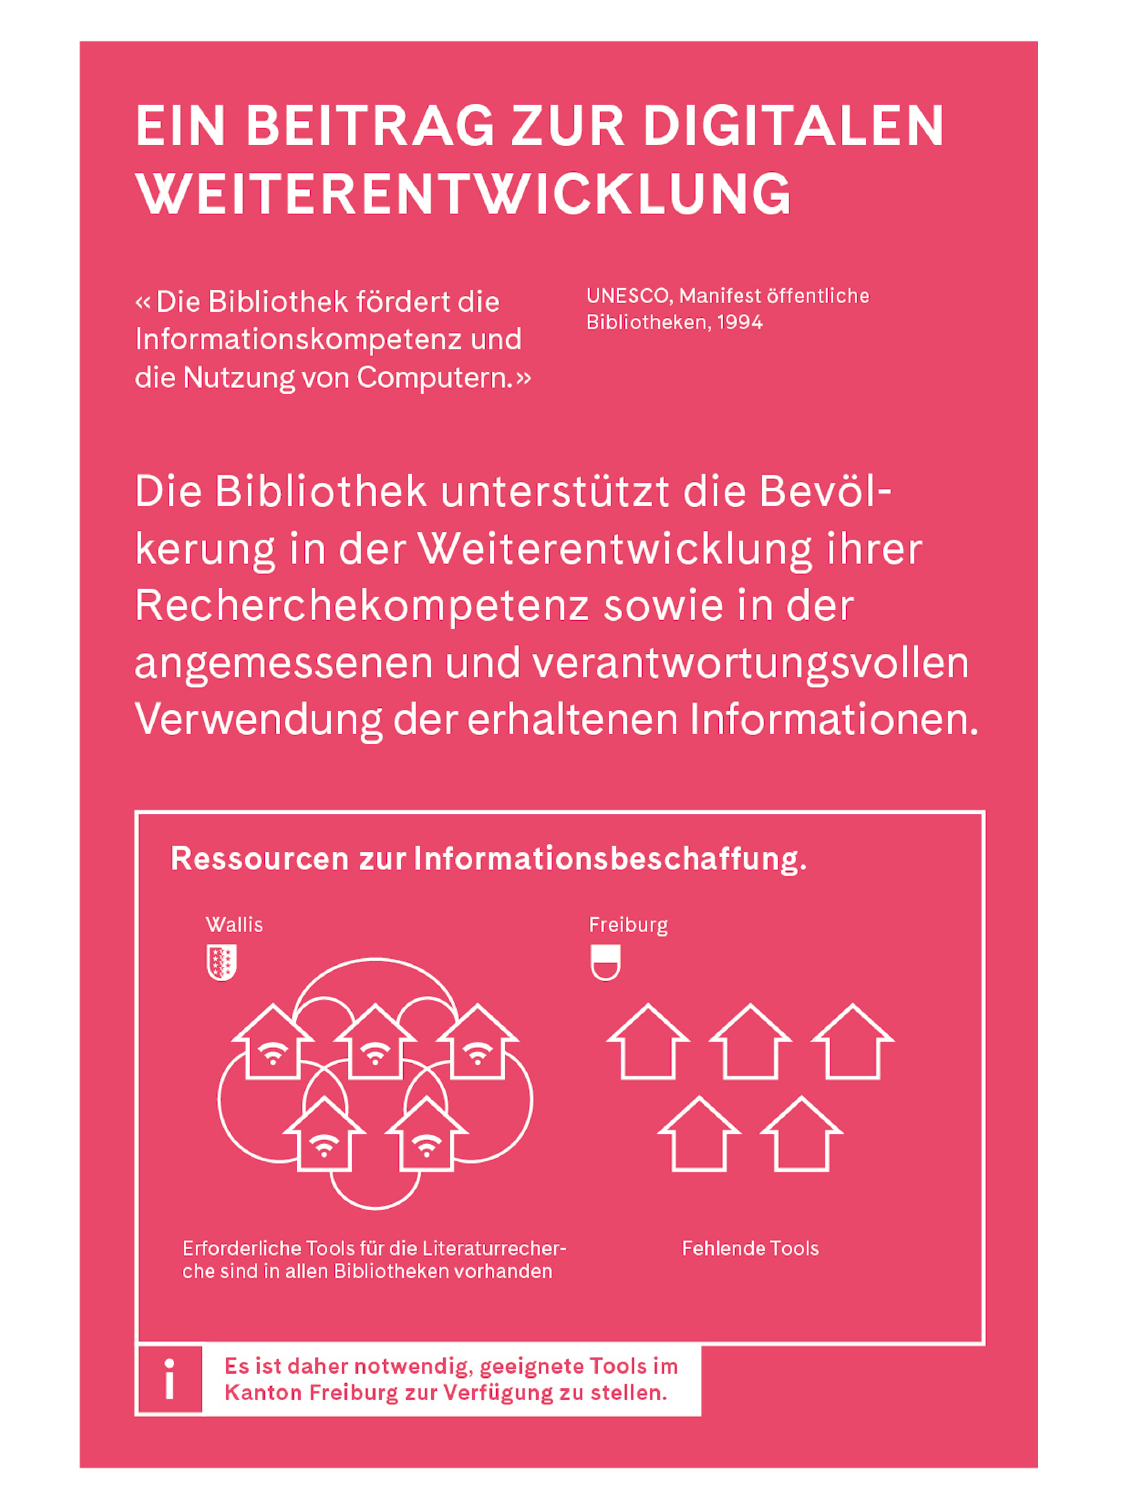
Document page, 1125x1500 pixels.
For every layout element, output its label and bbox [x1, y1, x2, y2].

picture [77, 38, 1038, 1471]
